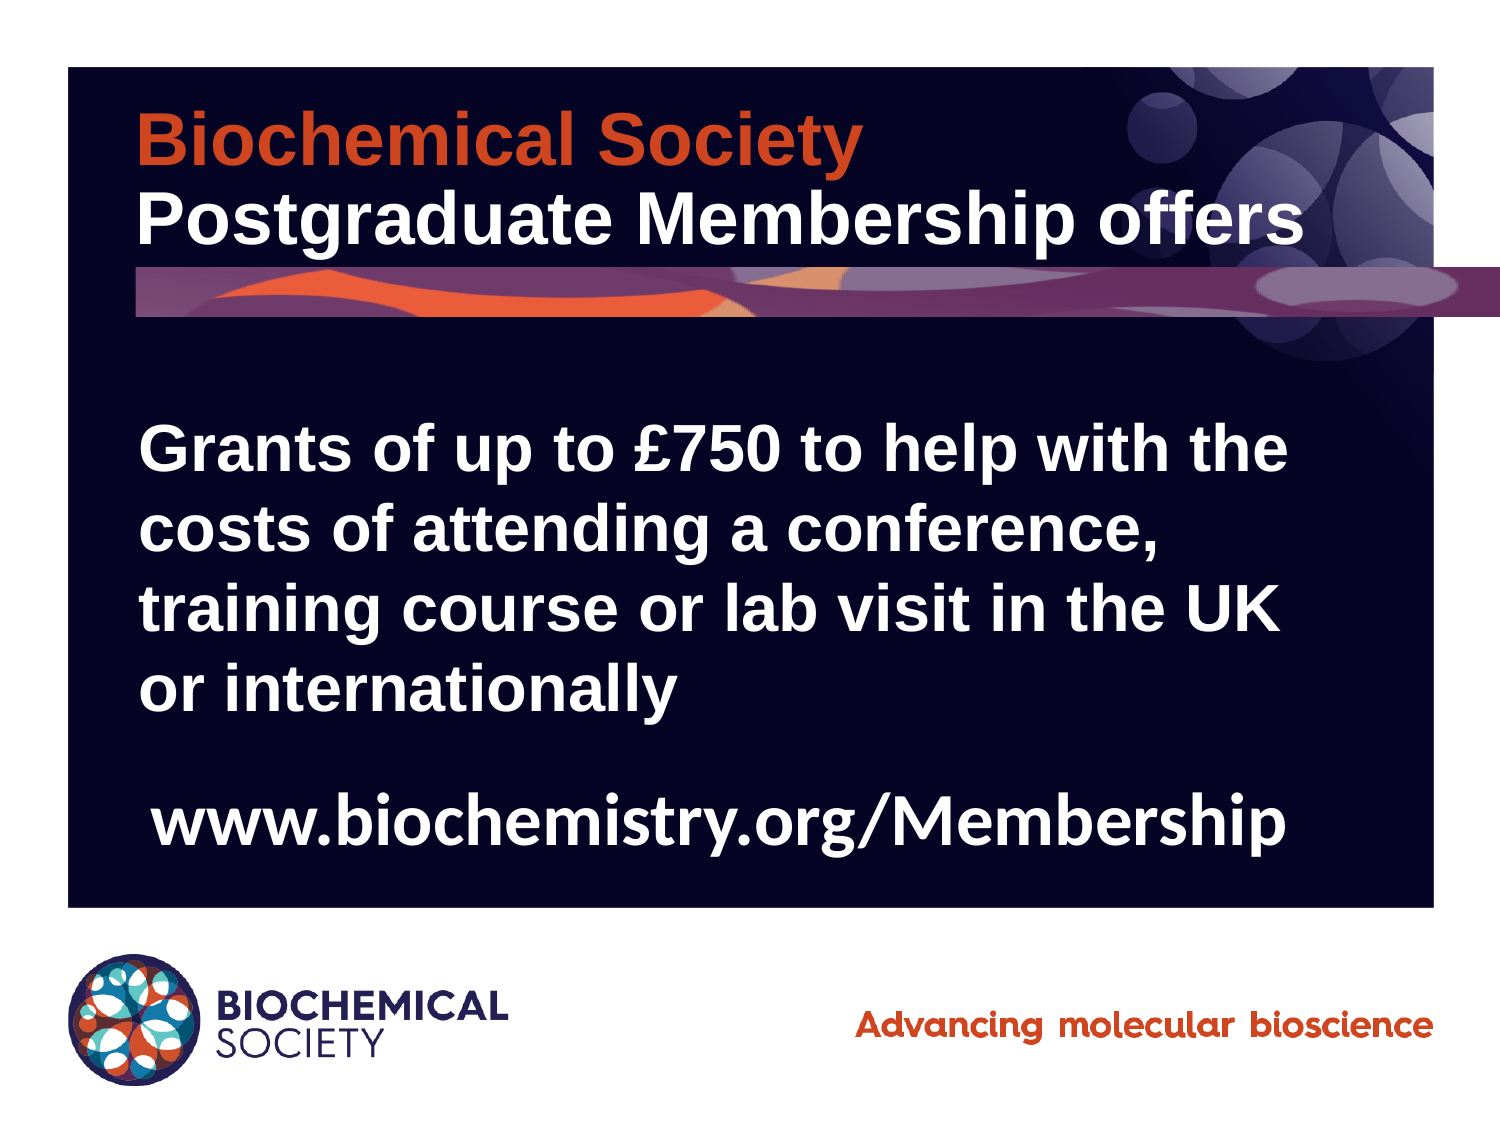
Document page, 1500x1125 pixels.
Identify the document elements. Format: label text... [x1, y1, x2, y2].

text_box Grants of up to £750 to help with the costs of attending a conference, training course or lab visit in the UK or internationally [123, 397, 1376, 767]
picture [0, 0, 1500, 1125]
title Biochemical Society Postgraduate Membership offers [135, 101, 1376, 265]
